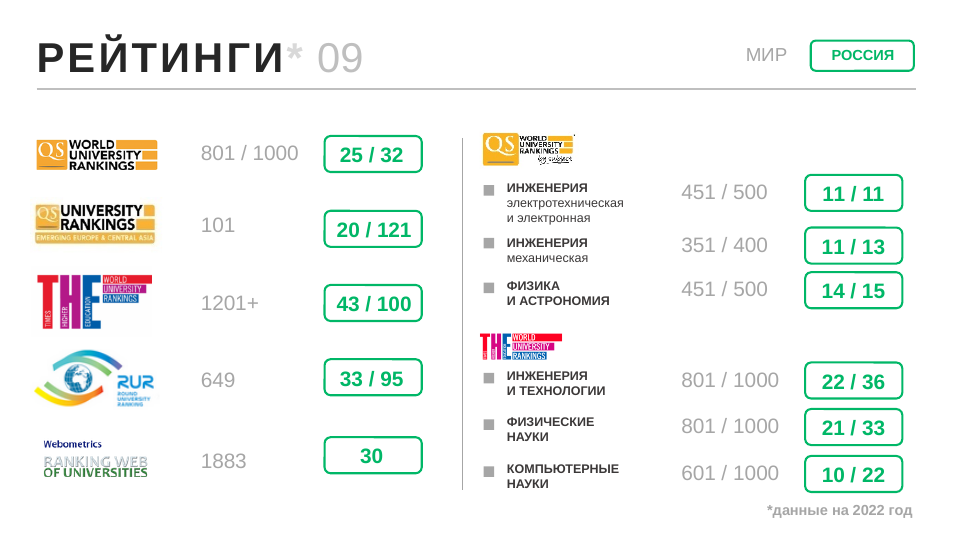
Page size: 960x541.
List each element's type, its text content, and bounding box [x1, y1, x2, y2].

text_box Компьютерные науки [492, 453, 903, 499]
picture [30, 197, 168, 257]
text_box 1883 [200, 446, 334, 479]
picture [36, 137, 158, 170]
text_box 21 / 33 [803, 407, 904, 448]
text_box Физика И астрономия [492, 270, 903, 315]
picture [476, 321, 566, 372]
text_box 10 / 22 [803, 454, 904, 493]
text_box Инженерия И технологии [492, 360, 903, 405]
text_box 801 / 1000 [681, 412, 803, 445]
text_box 11 / 13 [803, 226, 904, 266]
text_box 14 / 15 [803, 270, 904, 311]
text_box 11 / 11 [803, 173, 904, 214]
text_box [483, 184, 495, 197]
text_box 22 / 36 [803, 361, 904, 401]
text_box 20 / 121 [321, 209, 427, 250]
text_box ИНЖЕНЕРИЯ механическая [492, 225, 903, 270]
picture [26, 349, 166, 416]
text_box 801 / 1000 [200, 139, 321, 172]
text_box ИНЖЕНЕРИЯ электротехническая и электронная [492, 172, 903, 225]
text_box Россия [816, 38, 915, 71]
picture [31, 266, 152, 337]
text_box 801 / 1000 [681, 365, 803, 398]
text_box 43 / 100 [321, 283, 427, 324]
text_box РЕЙТИНГИ* [36, 22, 674, 88]
text_box 30 [321, 435, 422, 476]
text_box [483, 418, 495, 431]
text_box 1201+ [200, 289, 321, 322]
picture [33, 431, 158, 489]
text_box [483, 372, 495, 384]
text_box [483, 282, 495, 294]
text_box 101 [200, 211, 291, 244]
text_box 351 / 400 [681, 230, 803, 264]
text_box 601 / 1000 [681, 459, 803, 492]
picture [479, 130, 582, 169]
text_box 649 [200, 366, 334, 399]
text_box [483, 237, 495, 249]
text_box 451 / 500 [681, 275, 803, 308]
text_box 33 / 95 [321, 357, 422, 398]
text_box 25 / 32 [321, 134, 422, 175]
text_box Физические науки [492, 406, 903, 452]
text_box 451 / 500 [681, 178, 803, 211]
text_box [483, 465, 495, 478]
text_box [809, 39, 912, 72]
text_box мир [731, 35, 808, 73]
text_box 09 [317, 23, 394, 88]
text_box *данные на 2022 год [752, 493, 960, 526]
